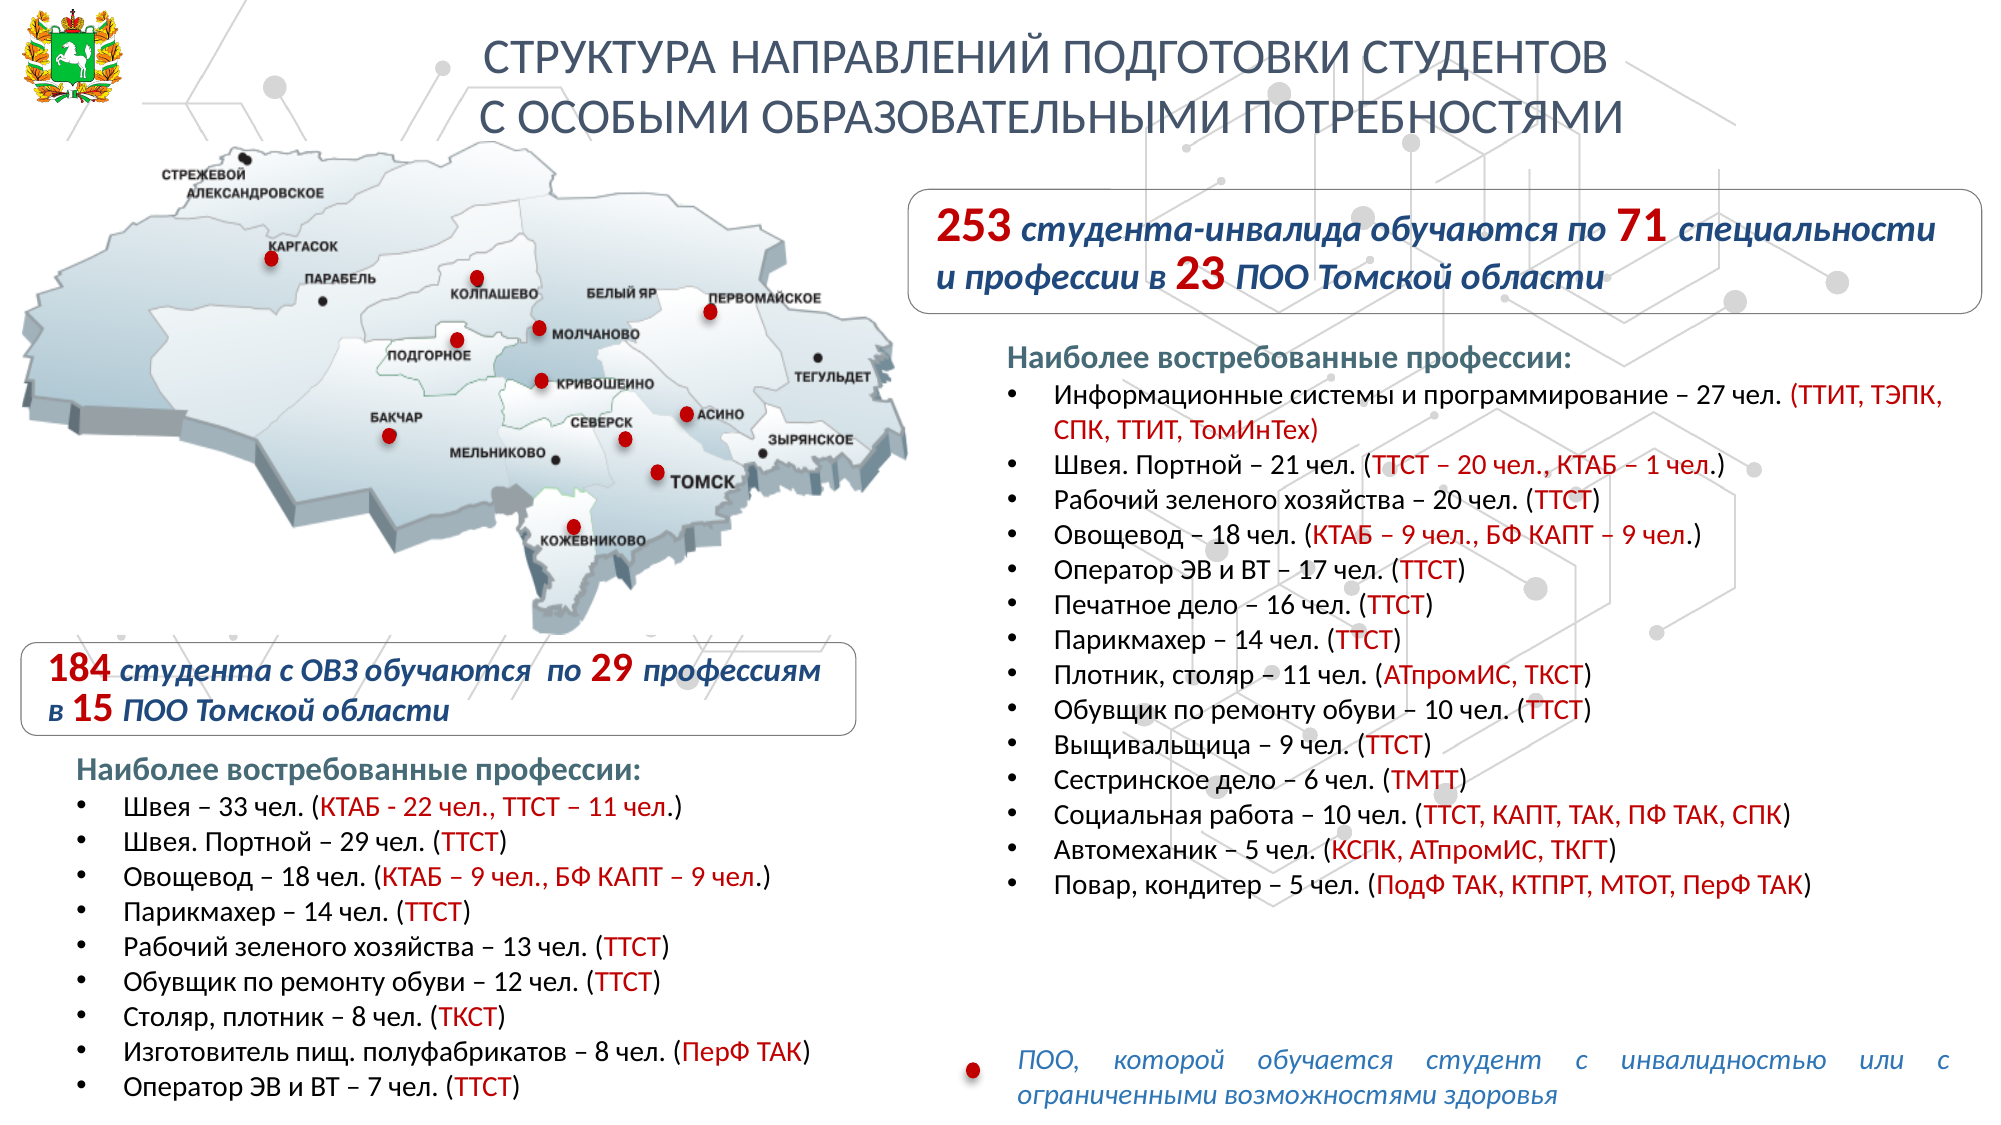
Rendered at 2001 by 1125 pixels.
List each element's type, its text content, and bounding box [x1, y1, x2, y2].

text_box ПОО, которой обучается студент с инвалидностью или с ограниченными возможностями здоровья [1002, 1032, 1966, 1118]
picture [29, 636, 891, 720]
text_box Наиболее востребованные профессии: Информационные системы и программирование – 27 чел. (ТТИТ, ТЭПК, СПК, ТТИТ, ТомИнТех) Швея. Портной – 21 чел. (ТТСТ – 20 чел., КТАБ – 1 чел.) Рабочий зеленого хозяйства – 20 чел. (ТТСТ) Овощевод – 18 чел. (КТАБ – 9 чел., БФ КАПТ – 9 чел.) Оператор ЭВ и ВТ – 17 чел. (ТТСТ) Печатное дело – 16 чел. (ТТСТ) Парикмахер – 14 чел. (ТТСТ) Плотник, столяр – 11 чел. (АТпромИС, ТКСТ) Обувщик по ремонту обуви – 10 чел. (ТТСТ) Выщивальщица – 9 чел. (ТТСТ) Сестринское дело – 6 чел. (ТМТТ) Социальная работа – 10 чел. (ТТСТ, КАПТ, ТАК, ПФ ТАК, СПК) Автомеханик – 5 чел. (КСПК, АТпромИС, ТКГТ) Повар, кондитер – 5 чел. (ПодФ ТАК, КТПРТ, МТОТ, ПерФ ТАК) [992, 328, 1974, 908]
text_box 253 студента-инвалида обучаются по 71 специальности и профессии в 23 ПОО Томской области [1913, 188, 1983, 315]
picture [22, 0, 891, 141]
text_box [22, 141, 909, 636]
text_box 253 студента-инвалида обучаются по 71 специальности и профессии в 23 ПОО Томской области [909, 188, 1051, 315]
picture [1051, 106, 1913, 867]
text_box Наиболее востребованные профессии: Швея – 33 чел. (КТАБ - 22 чел., ТТСТ – 11 чел.) Швея. Портной – 29 чел. (ТТСТ) Овощевод – 18 чел. (КТАБ – 9 чел., БФ КАПТ – 9 чел.) Парикмахер – 14 чел. (ТТСТ) Рабочий зеленого хозяйства – 13 чел. (ТТСТ) Обувщик по ремонту обуви – 12 чел. (ТТСТ) Столяр, плотник – 8 чел. (ТКСТ) Изготовитель пищ. полуфабрикатов – 8 чел. (ПерФ ТАК) Оператор ЭВ и ВТ – 7 чел. (ТТСТ) [61, 739, 895, 1110]
text_box СТРУКТУРА НАПРАВЛЕНИЙ ПОДГОТОВКИ СТУДЕНТОВ С ОСОБЫМИ ОБРАЗОВАТЕЛЬНЫМИ ПОТРЕБНОСТЯМИ [891, 12, 1982, 156]
text_box 184 студента с ОВЗ обучаются по 29 профессиям в 15 ПОО Томской области [19, 643, 857, 737]
text_box [964, 1061, 982, 1080]
